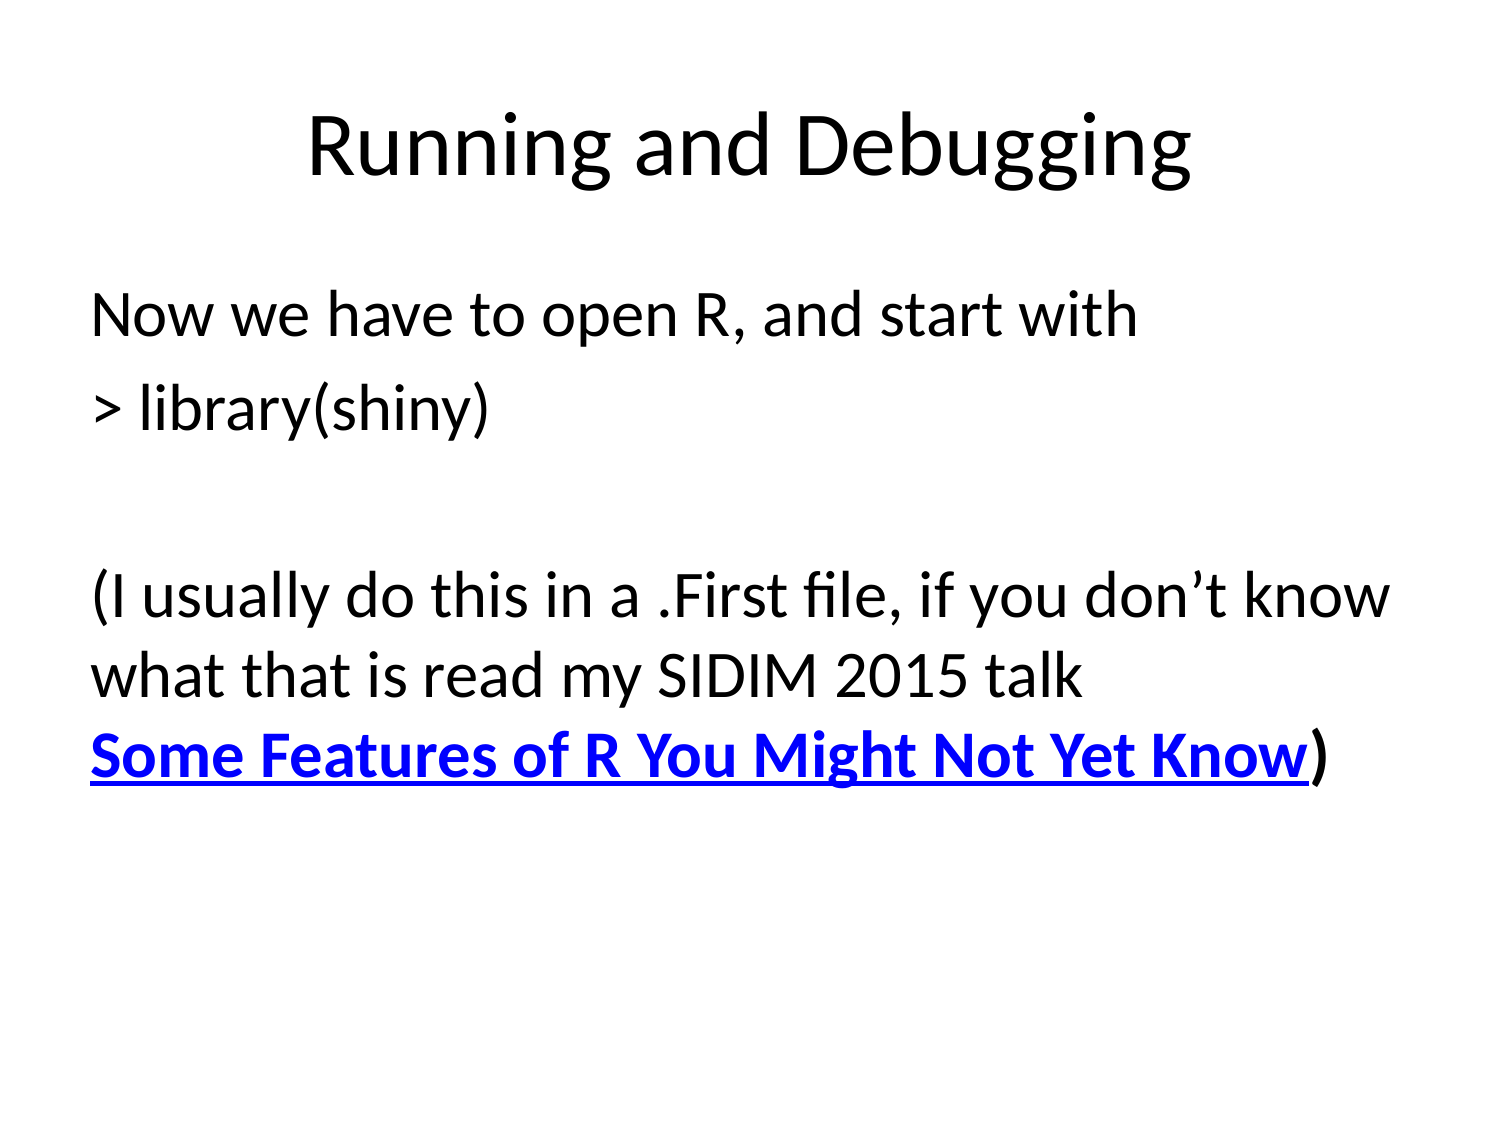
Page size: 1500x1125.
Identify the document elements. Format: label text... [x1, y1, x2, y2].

list Now we have to open R, and start with > library(shiny) (I usually do this in a .First file, if you don’t know what that is read my SIDIM 2015 talk Some Features of R You Might Not Yet Know) [75, 262, 1425, 1005]
title Running and Debugging [75, 45, 1425, 233]
